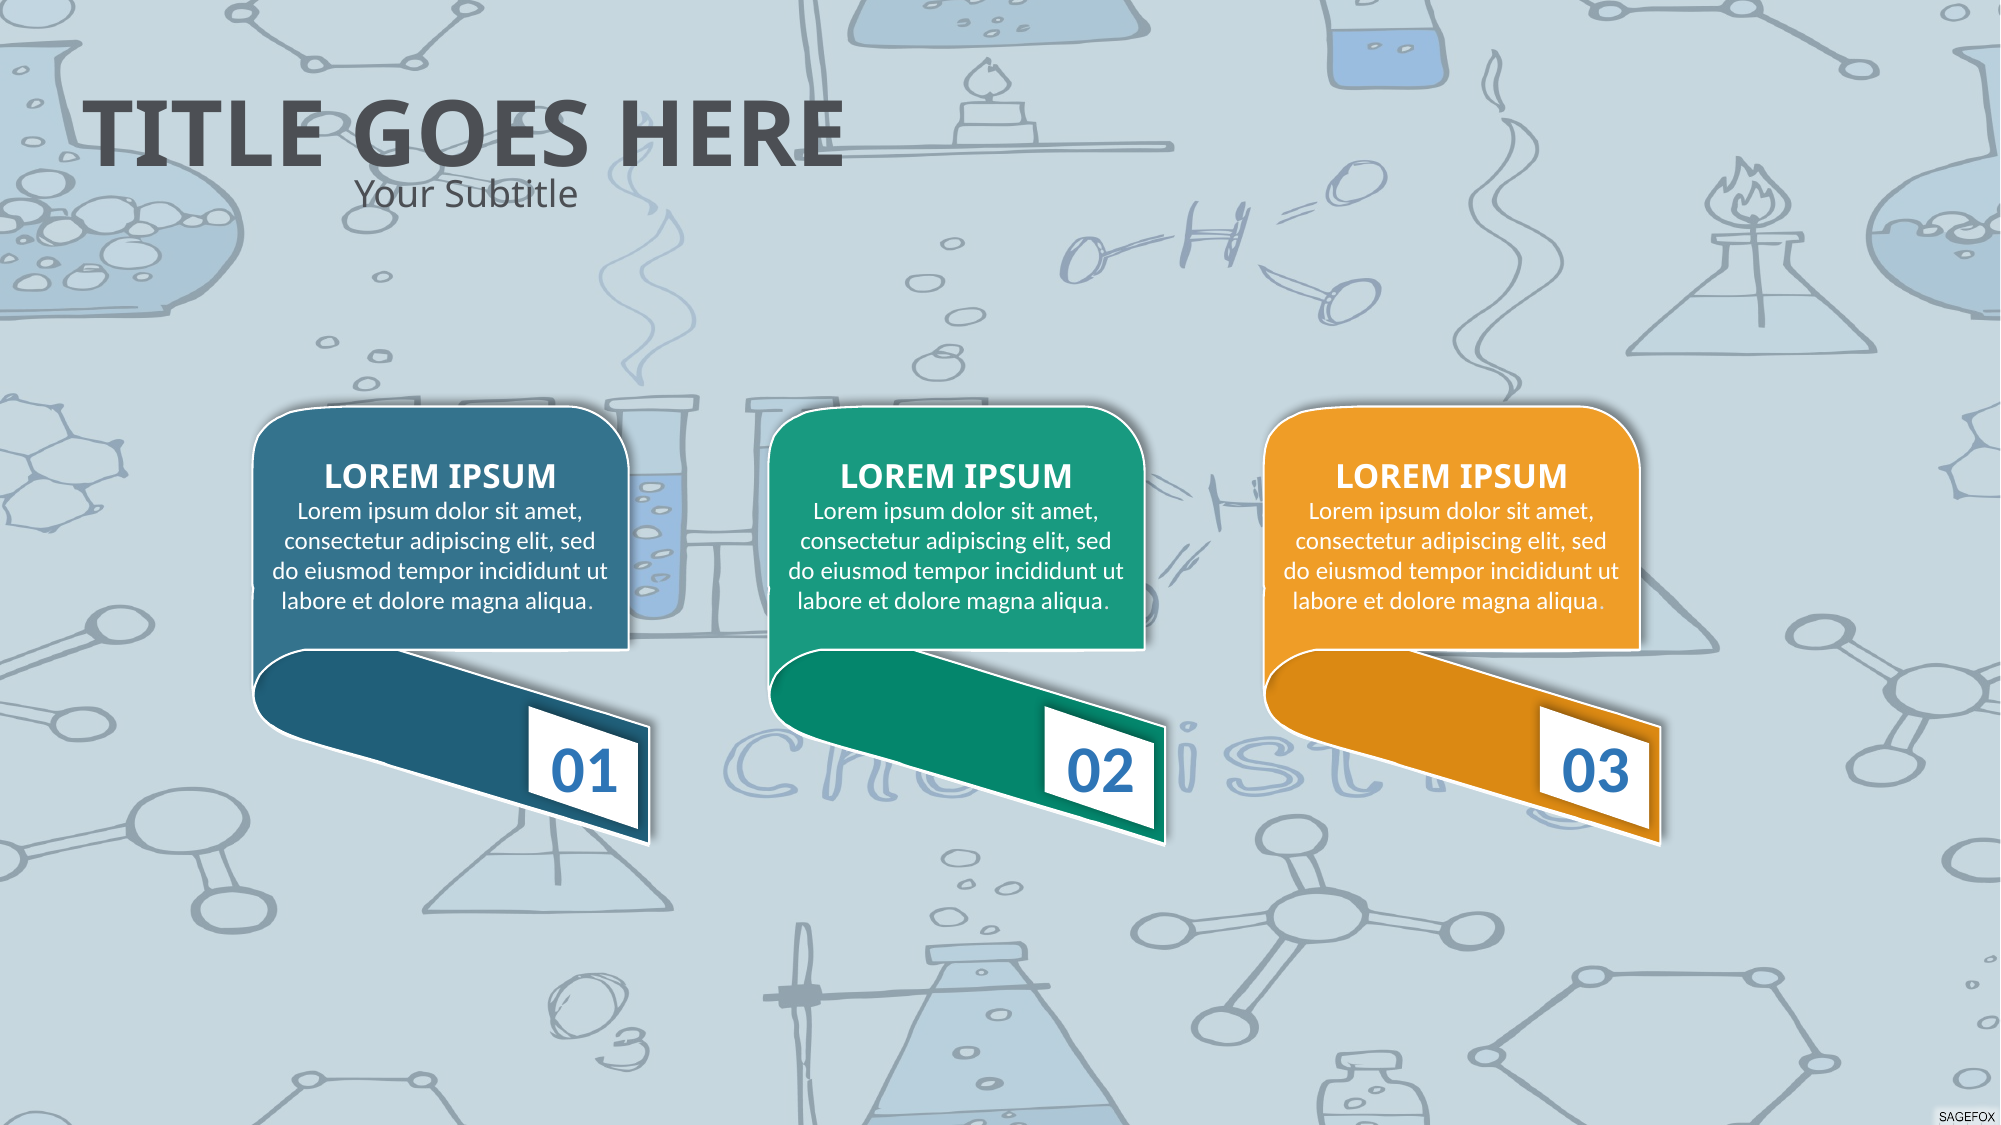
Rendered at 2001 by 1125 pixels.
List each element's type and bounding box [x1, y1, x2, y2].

text_box [13, 66, 918, 224]
picture [1936, 1111, 1997, 1125]
text_box [252, 600, 650, 844]
text_box [252, 406, 629, 696]
text_box [768, 600, 1166, 844]
text_box [1263, 406, 1640, 696]
text_box [768, 406, 1145, 696]
text_box [1263, 600, 1661, 844]
